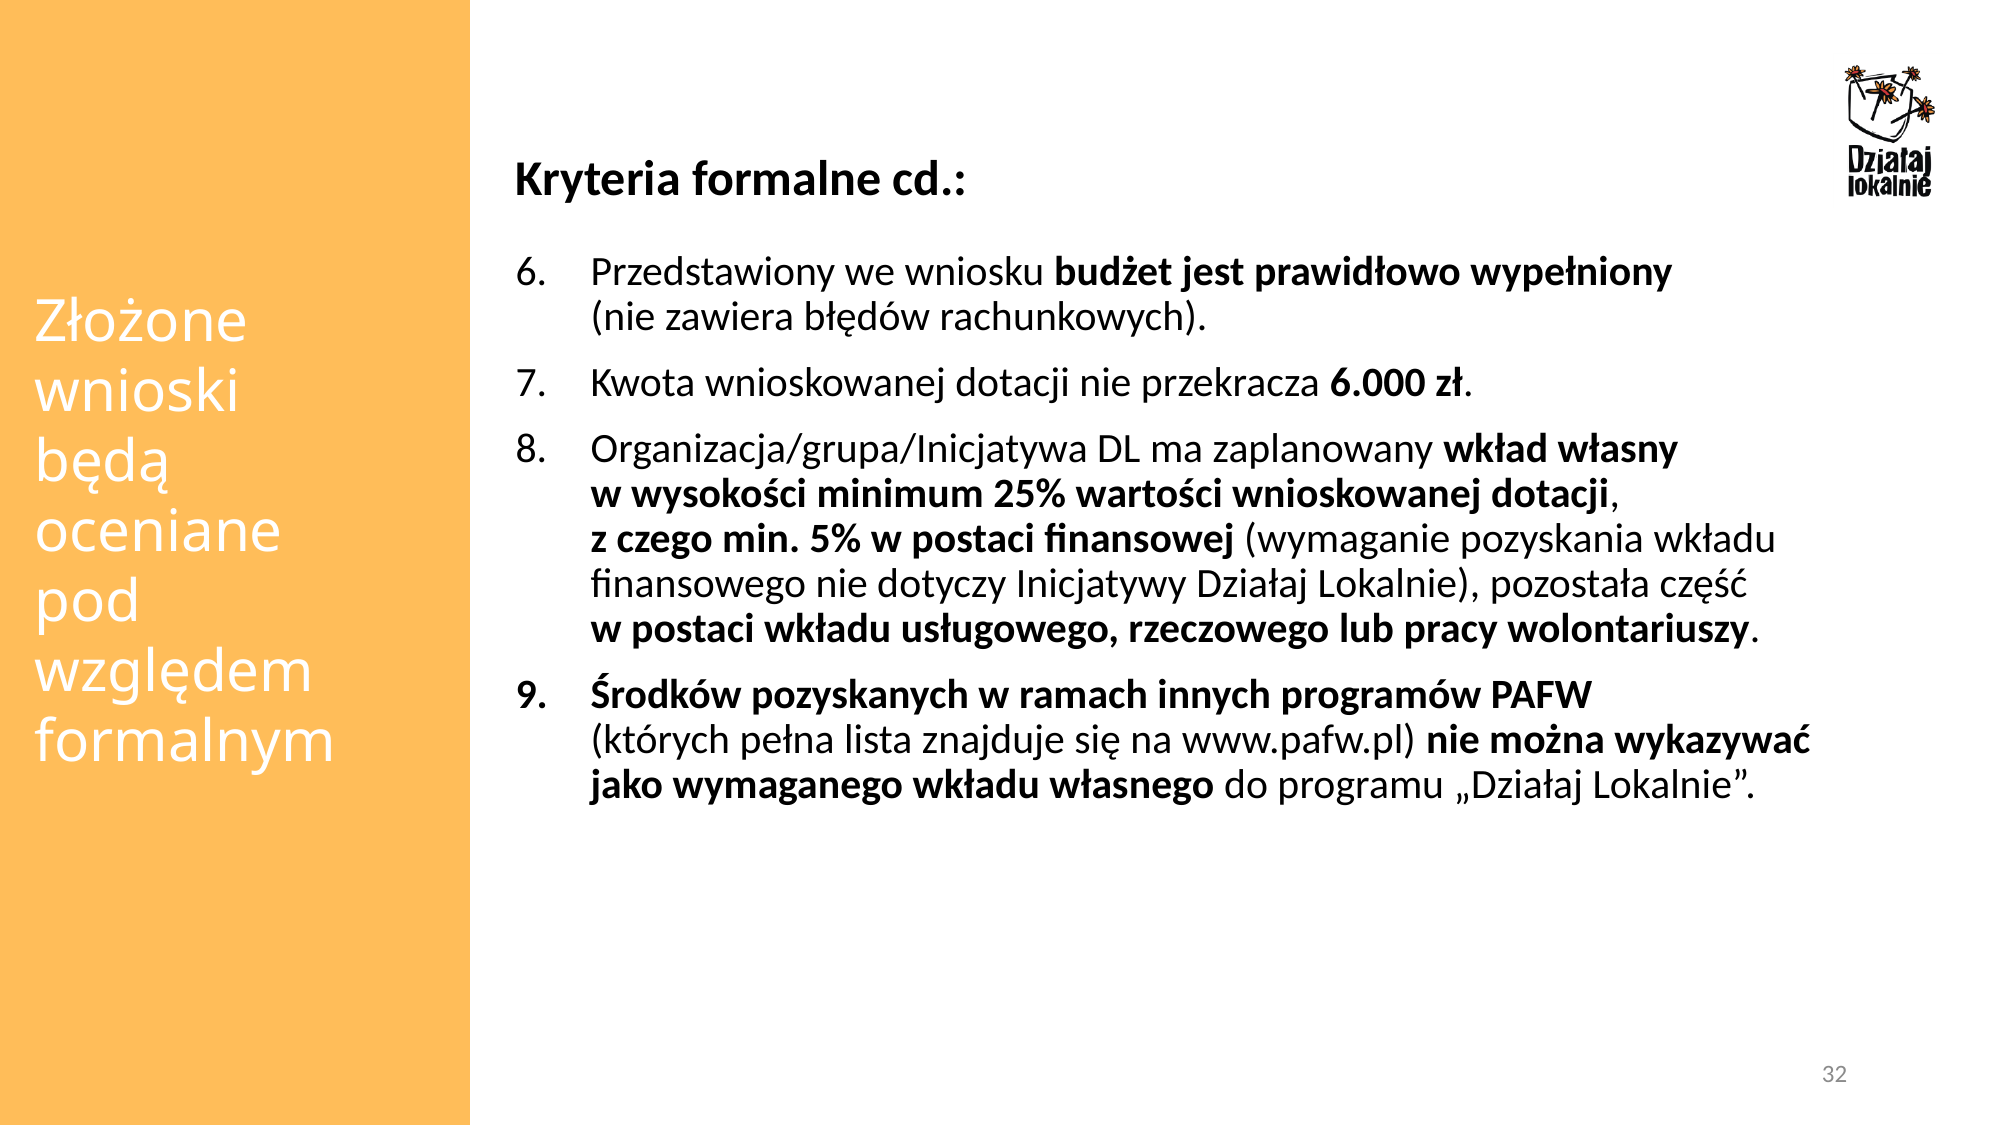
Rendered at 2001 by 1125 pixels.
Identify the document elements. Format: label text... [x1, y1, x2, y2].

picture [0, 0, 470, 1125]
slide_number 32 [1412, 1042, 1863, 1103]
list Przedstawiony we wniosku budżet jest prawidłowo wypełniony (nie zawiera błędów rachunkowych). Kwota wnioskowanej dotacji nie przekracza 6.000 zł. Organizacja/grupa/Inicjatywa DL ma zaplanowany wkład własny w wysokości minimum 25% wartości wnioskowanej dotacji, z czego min. 5% w postaci finansowej (wymaganie pozyskania wkładu finansowego nie dotyczy Inicjatywy Działaj Lokalnie), pozostała część w postaci wkładu usługowego, rzeczowego lub pracy wolontariuszy. Środków pozyskanych w ramach innych programów PAFW (których pełna lista znajduje się na www.pafw.pl) nie można wykazywać jako wymaganego wkładu własnego do programu „Działaj Lokalnie”. [500, 242, 1863, 1016]
picture [1833, 53, 1943, 208]
text_box Złożone wnioski będą oceniane pod względem formalnym [19, 275, 406, 781]
list Kryteria formalne cd.: [500, 65, 1863, 214]
